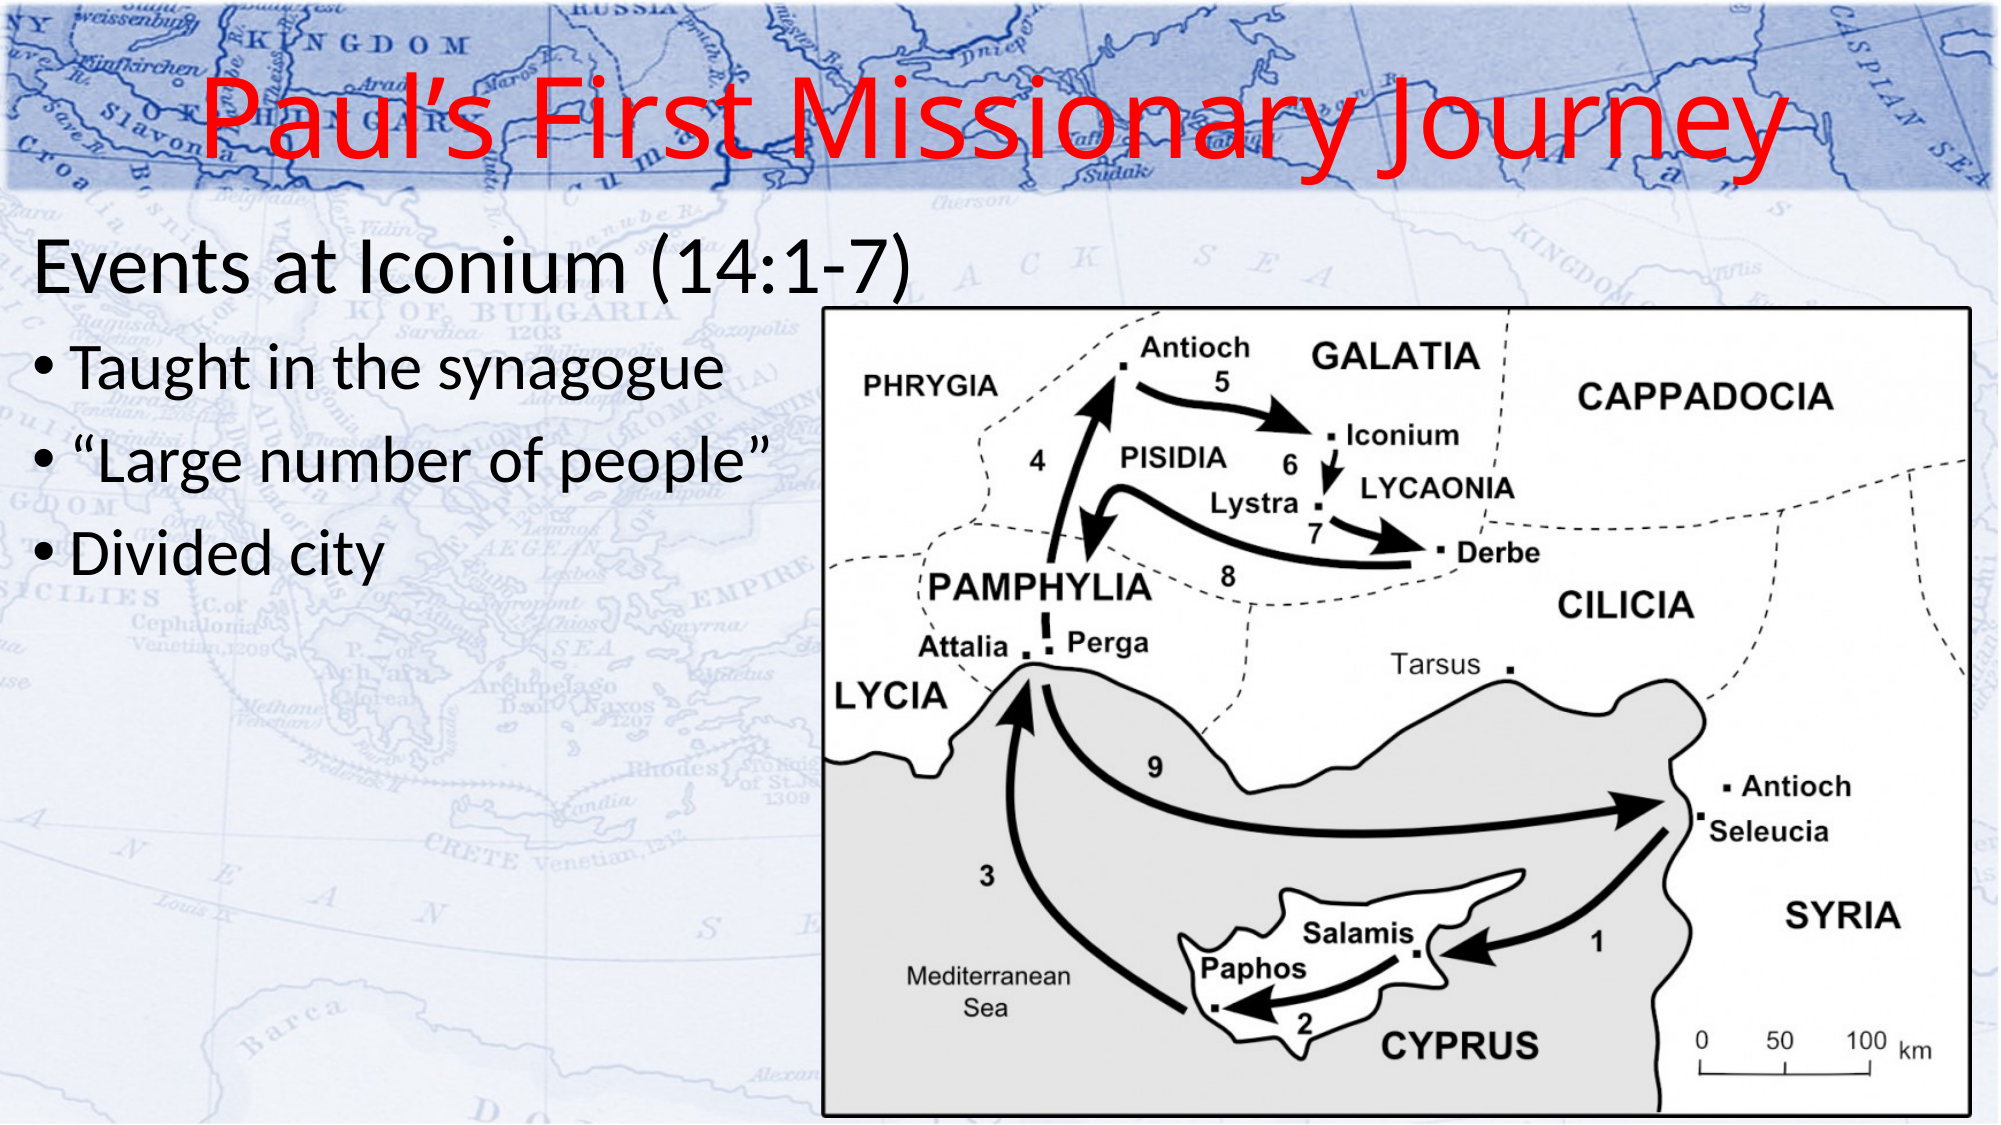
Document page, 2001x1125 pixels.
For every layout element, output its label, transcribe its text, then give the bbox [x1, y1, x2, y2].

title Paul’s First Missionary Journey [17, 13, 1972, 214]
picture [0, 0, 2001, 1125]
list Events at Iconium (14:1-7) Taught in the synagogue “Large number of people” Divided city [17, 214, 1972, 1105]
